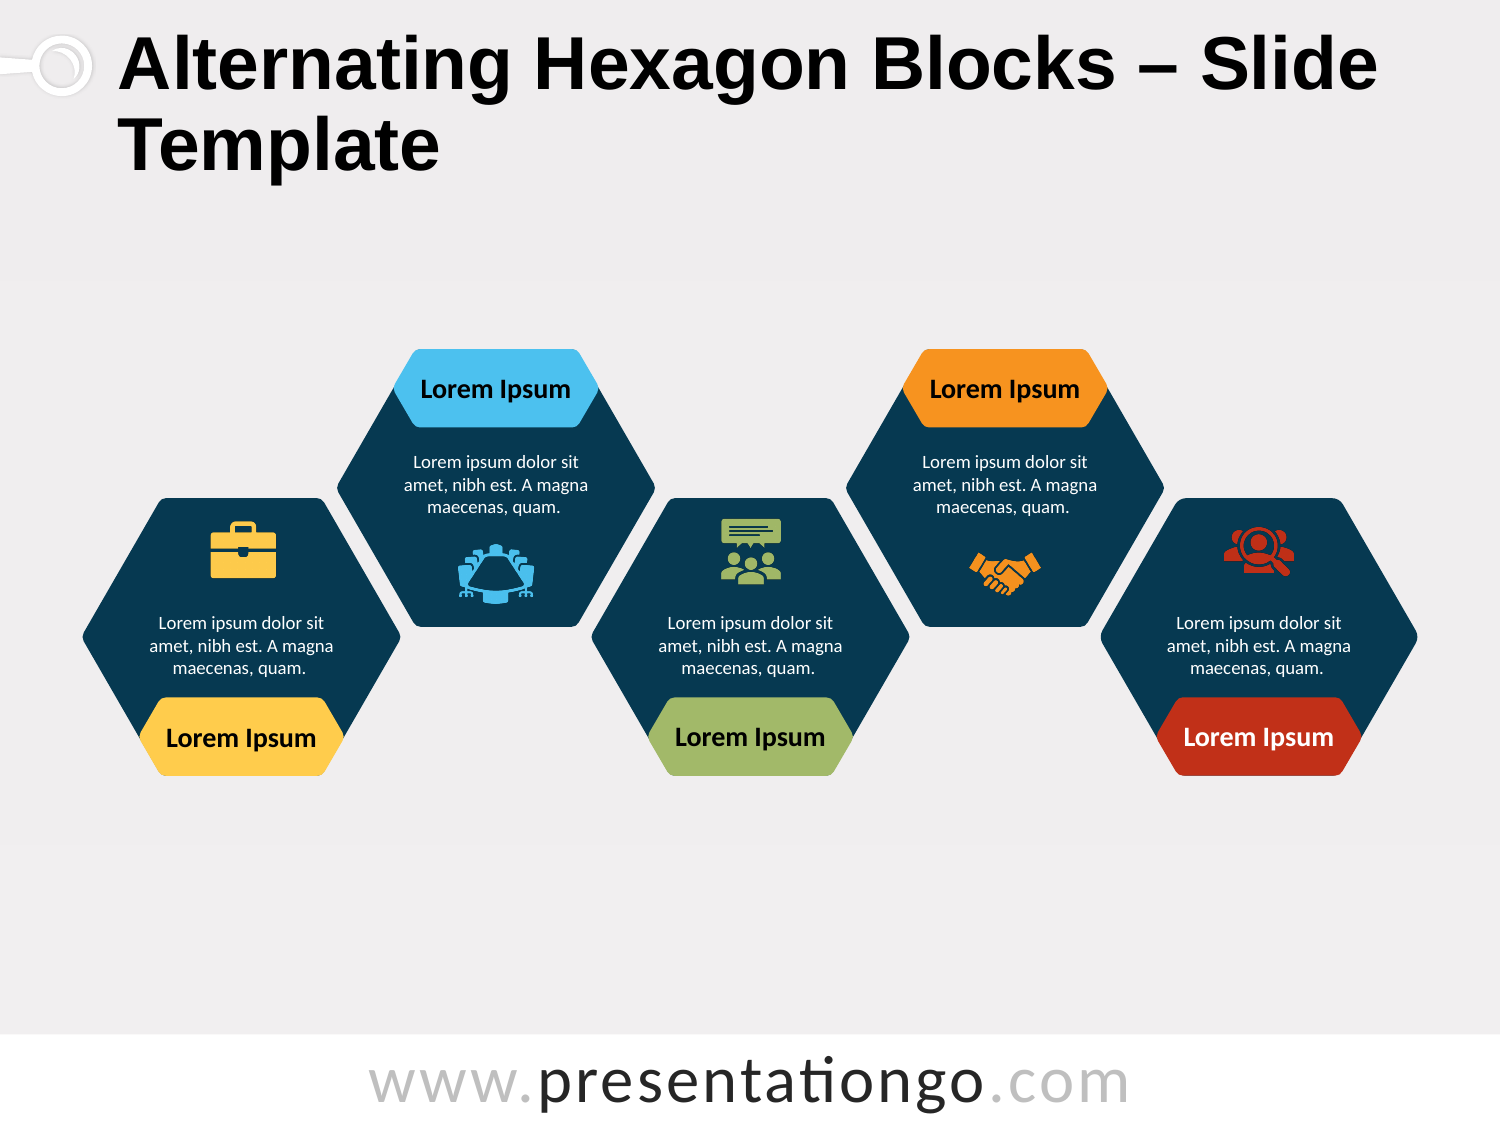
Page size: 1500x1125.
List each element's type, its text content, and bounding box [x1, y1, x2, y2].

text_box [846, 349, 1165, 627]
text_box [1100, 498, 1418, 776]
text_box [82, 498, 401, 776]
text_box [591, 498, 910, 776]
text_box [337, 349, 655, 627]
title Alternating Hexagon Blocks – Slide Template [103, 17, 1500, 139]
